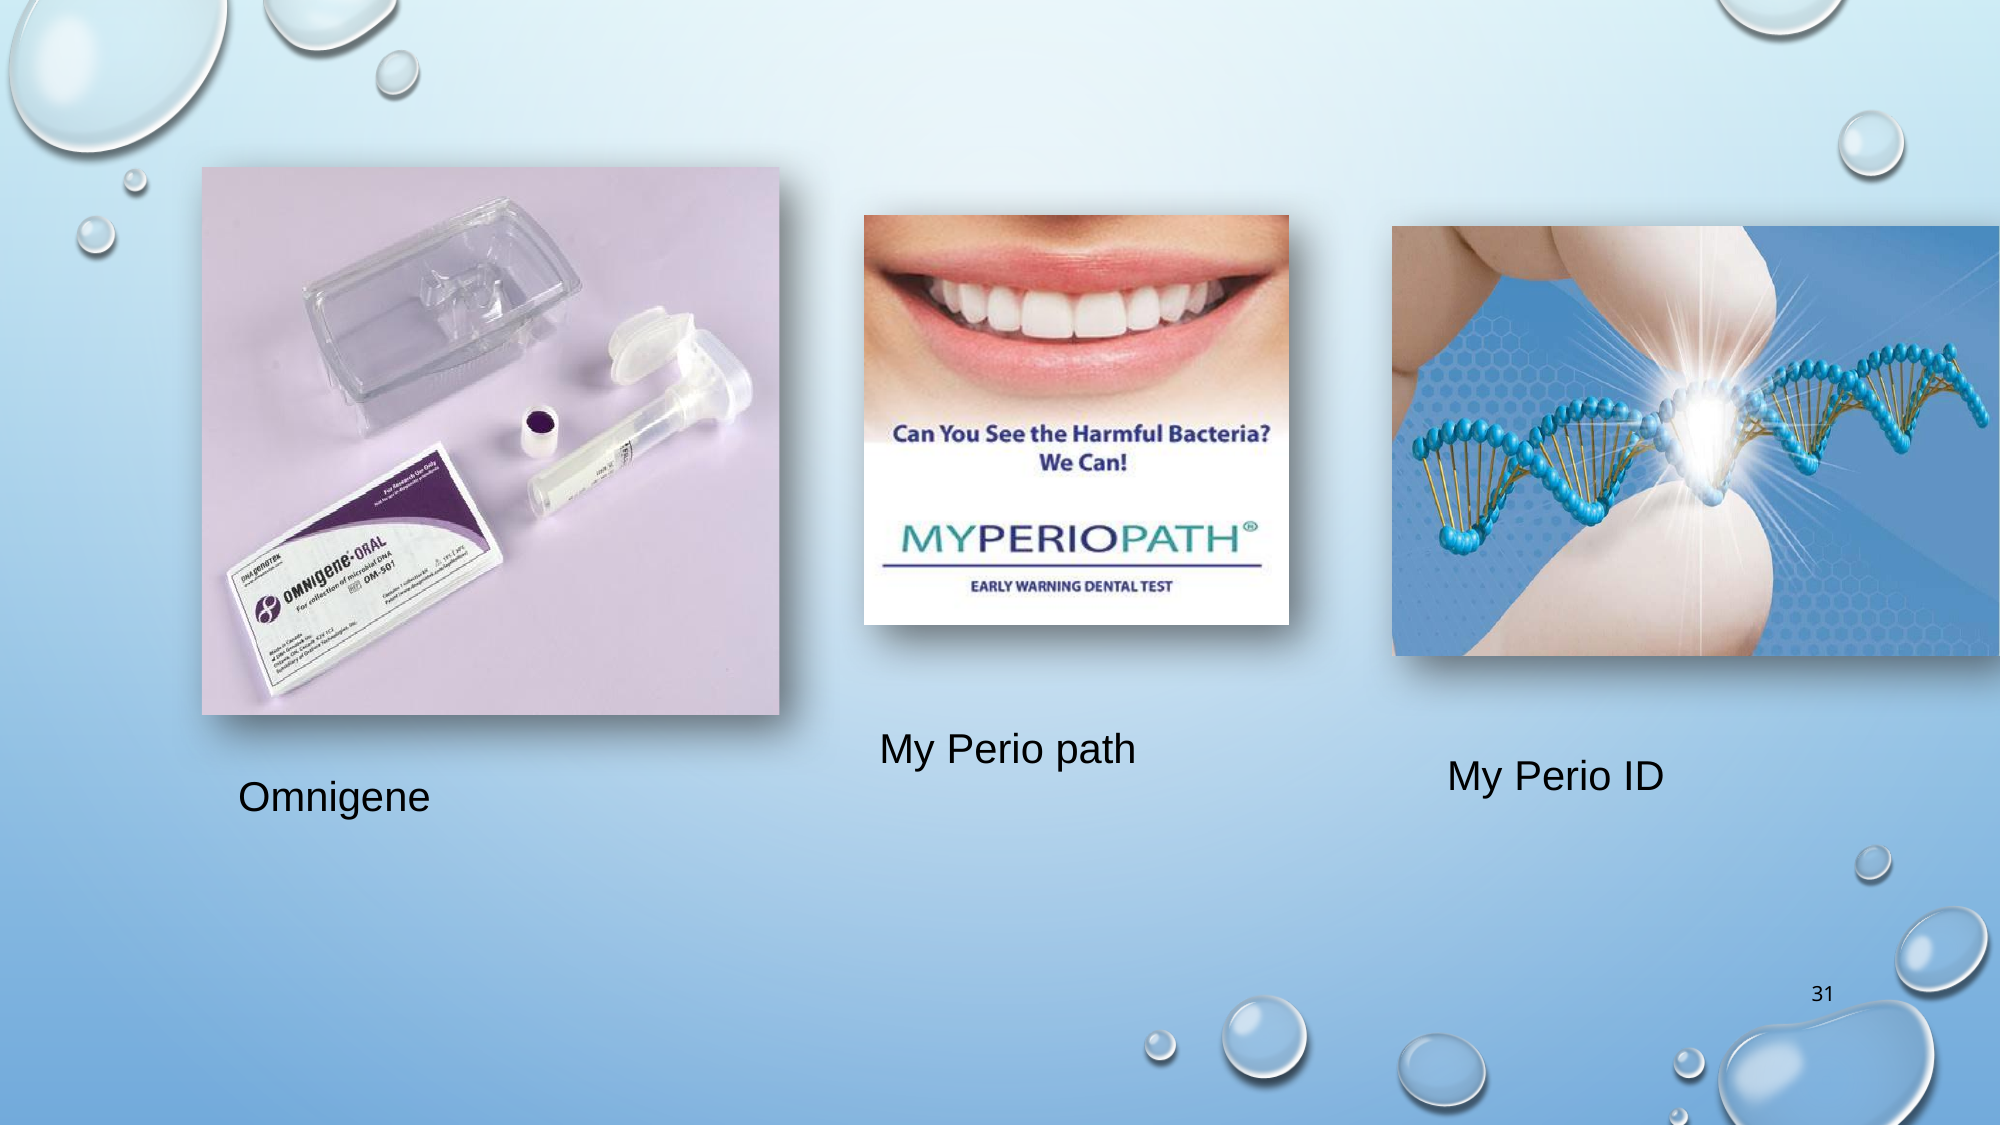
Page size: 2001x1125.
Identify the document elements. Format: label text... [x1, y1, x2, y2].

text_box Omnigene [223, 762, 722, 829]
slide_number ‹#› [1724, 965, 1851, 1025]
picture [0, 0, 2000, 1125]
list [1392, 226, 2000, 656]
text_box My Perio path [864, 714, 1304, 780]
text_box My Perio ID [1432, 741, 1956, 807]
